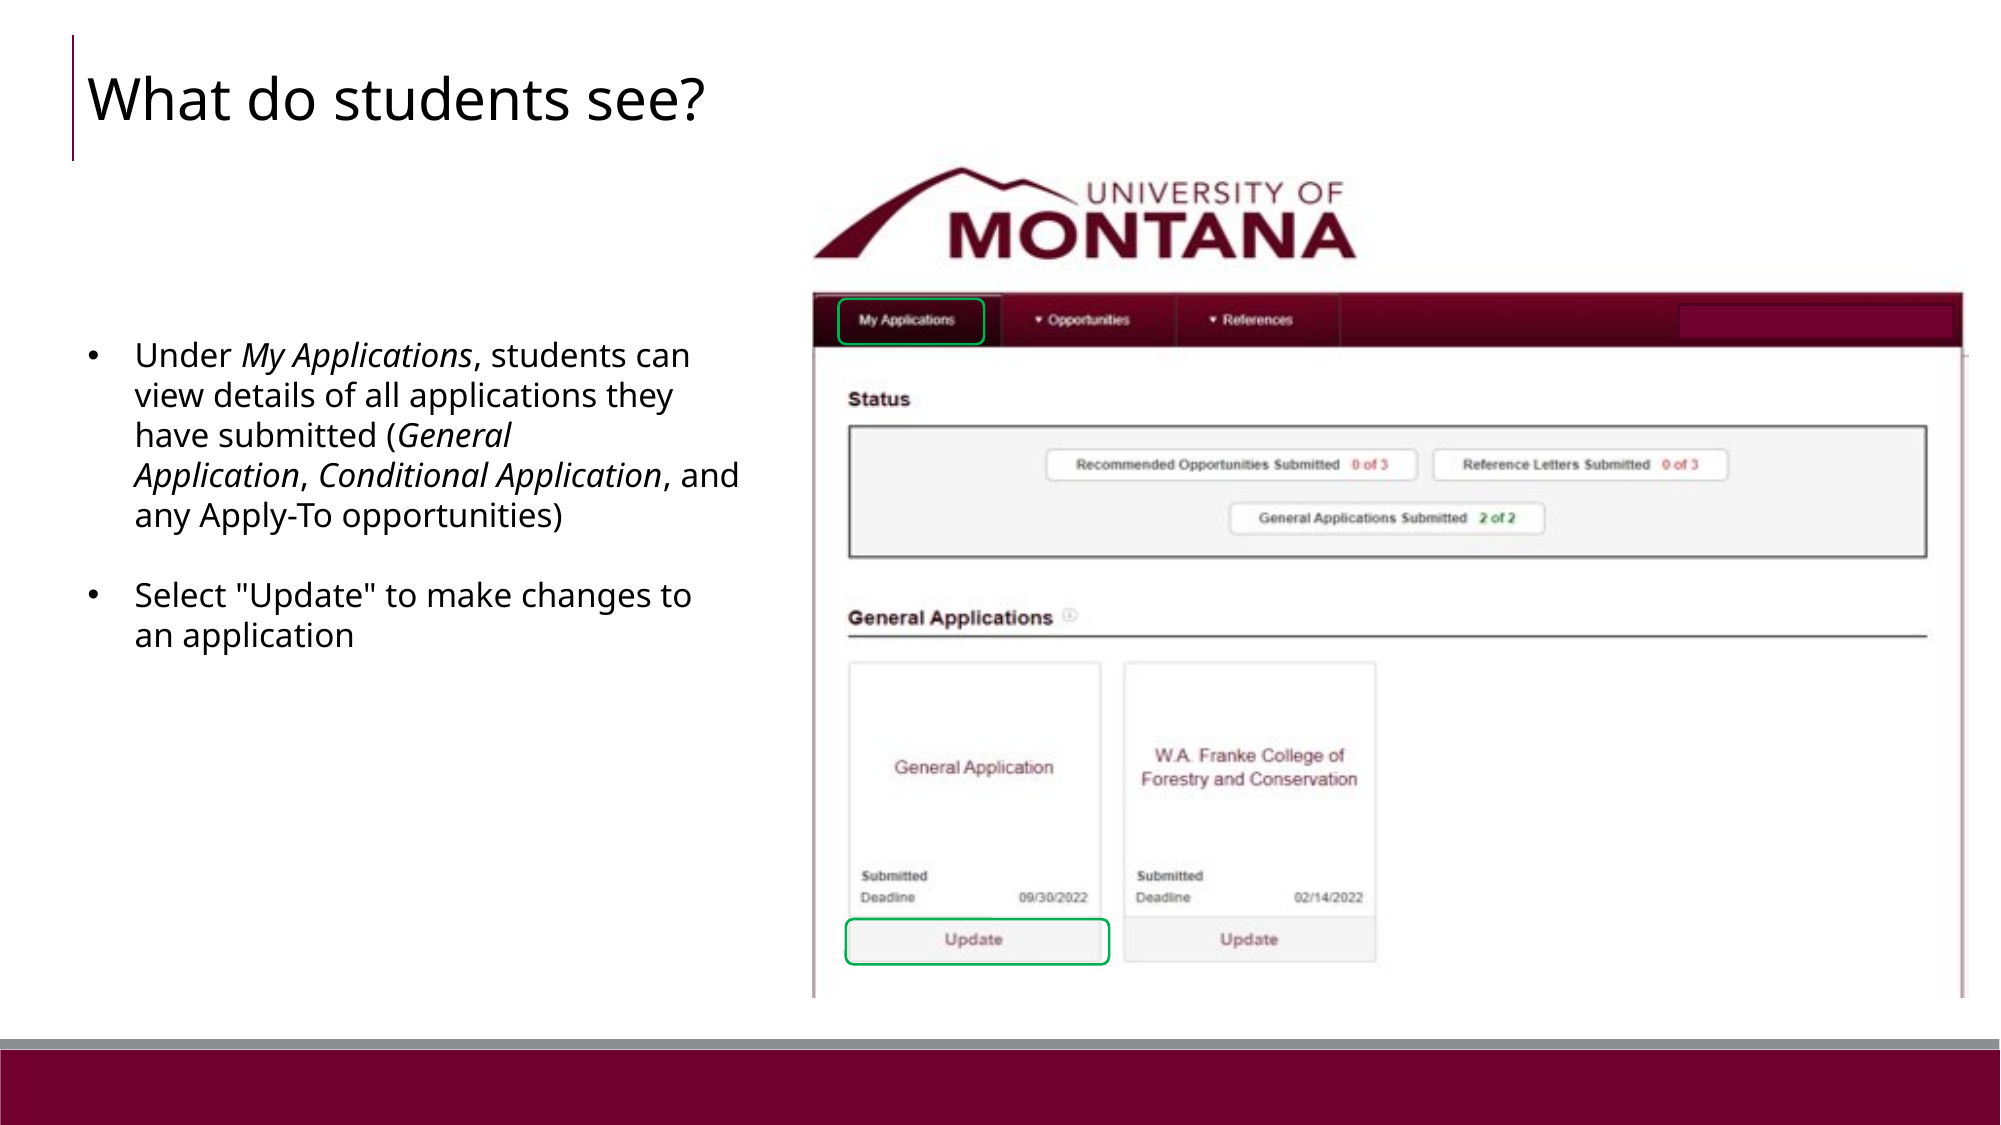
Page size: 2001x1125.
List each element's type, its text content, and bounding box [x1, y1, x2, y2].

text_box Under My Applications, students can view details of all applications they have submitted (General Application, Conditional Application, and any Apply-To opportunities)​ Select "Update" to make changes to an application [72, 327, 808, 662]
text_box What do students see? [83, 55, 733, 140]
picture [811, 144, 1970, 999]
